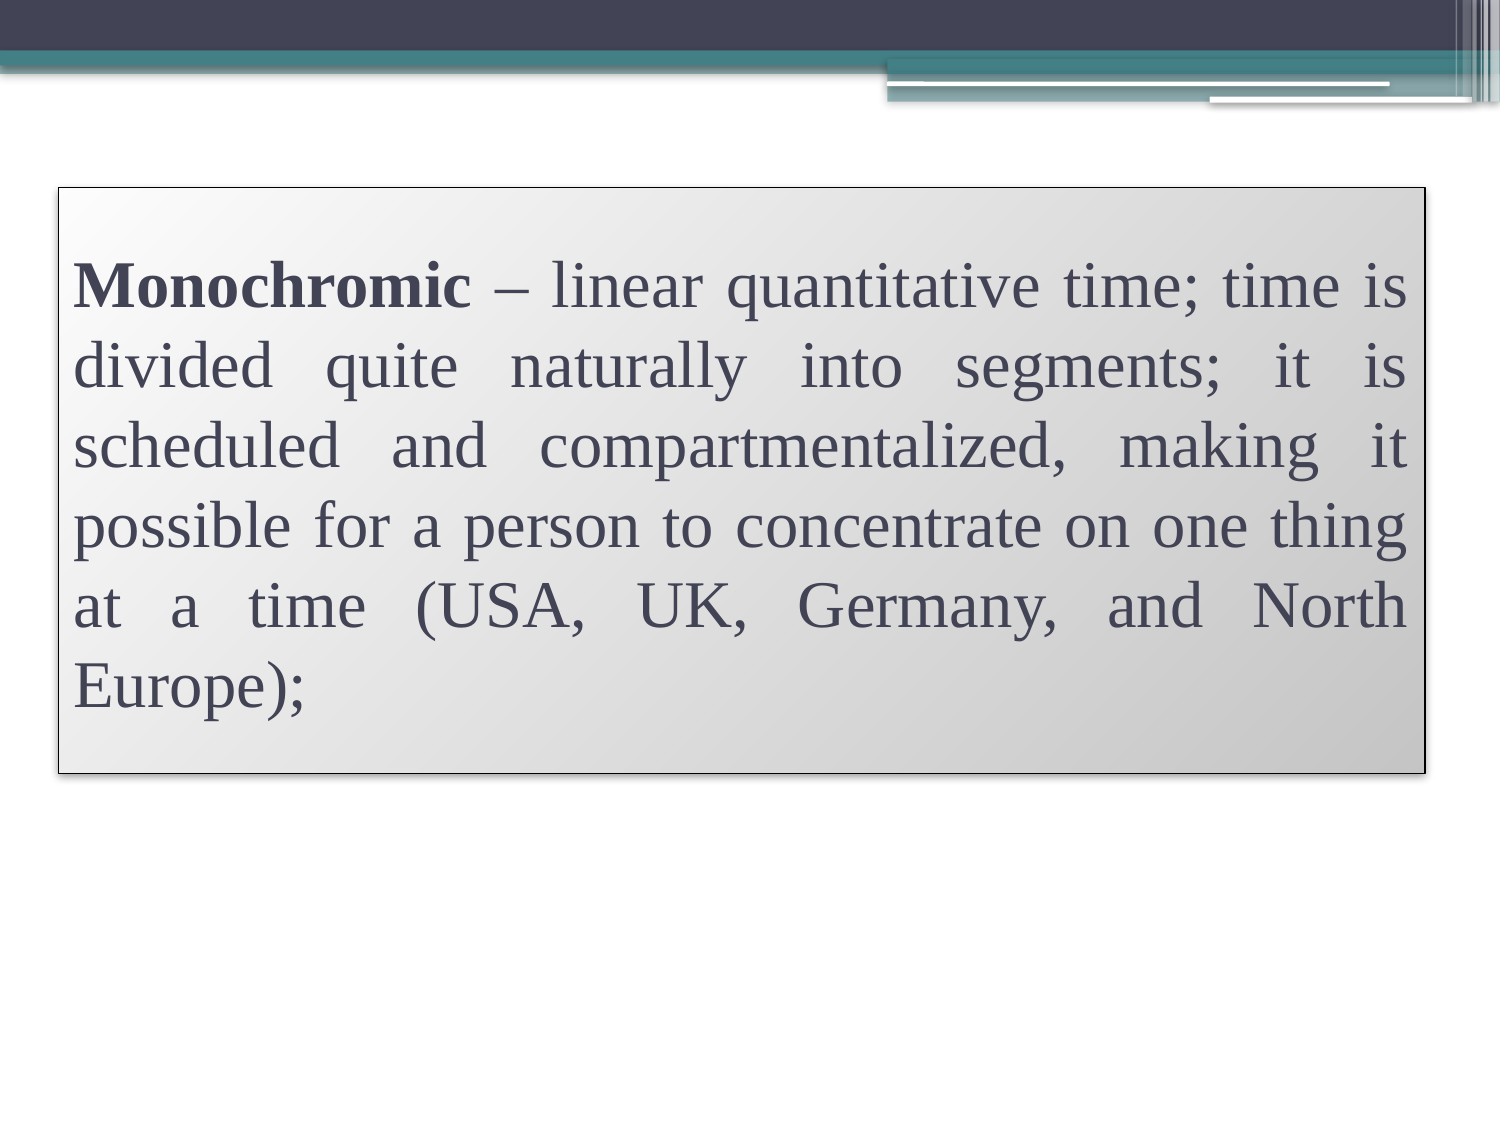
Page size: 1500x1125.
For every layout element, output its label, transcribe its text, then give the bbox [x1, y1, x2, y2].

title Monochromic – linear quantitative time; time is divided quite naturally into segments; it is scheduled and compartmentalized, making it possible for a person to concentrate on one thing at a time (USA, UK, Germany, and North Europe); [58, 187, 1426, 774]
